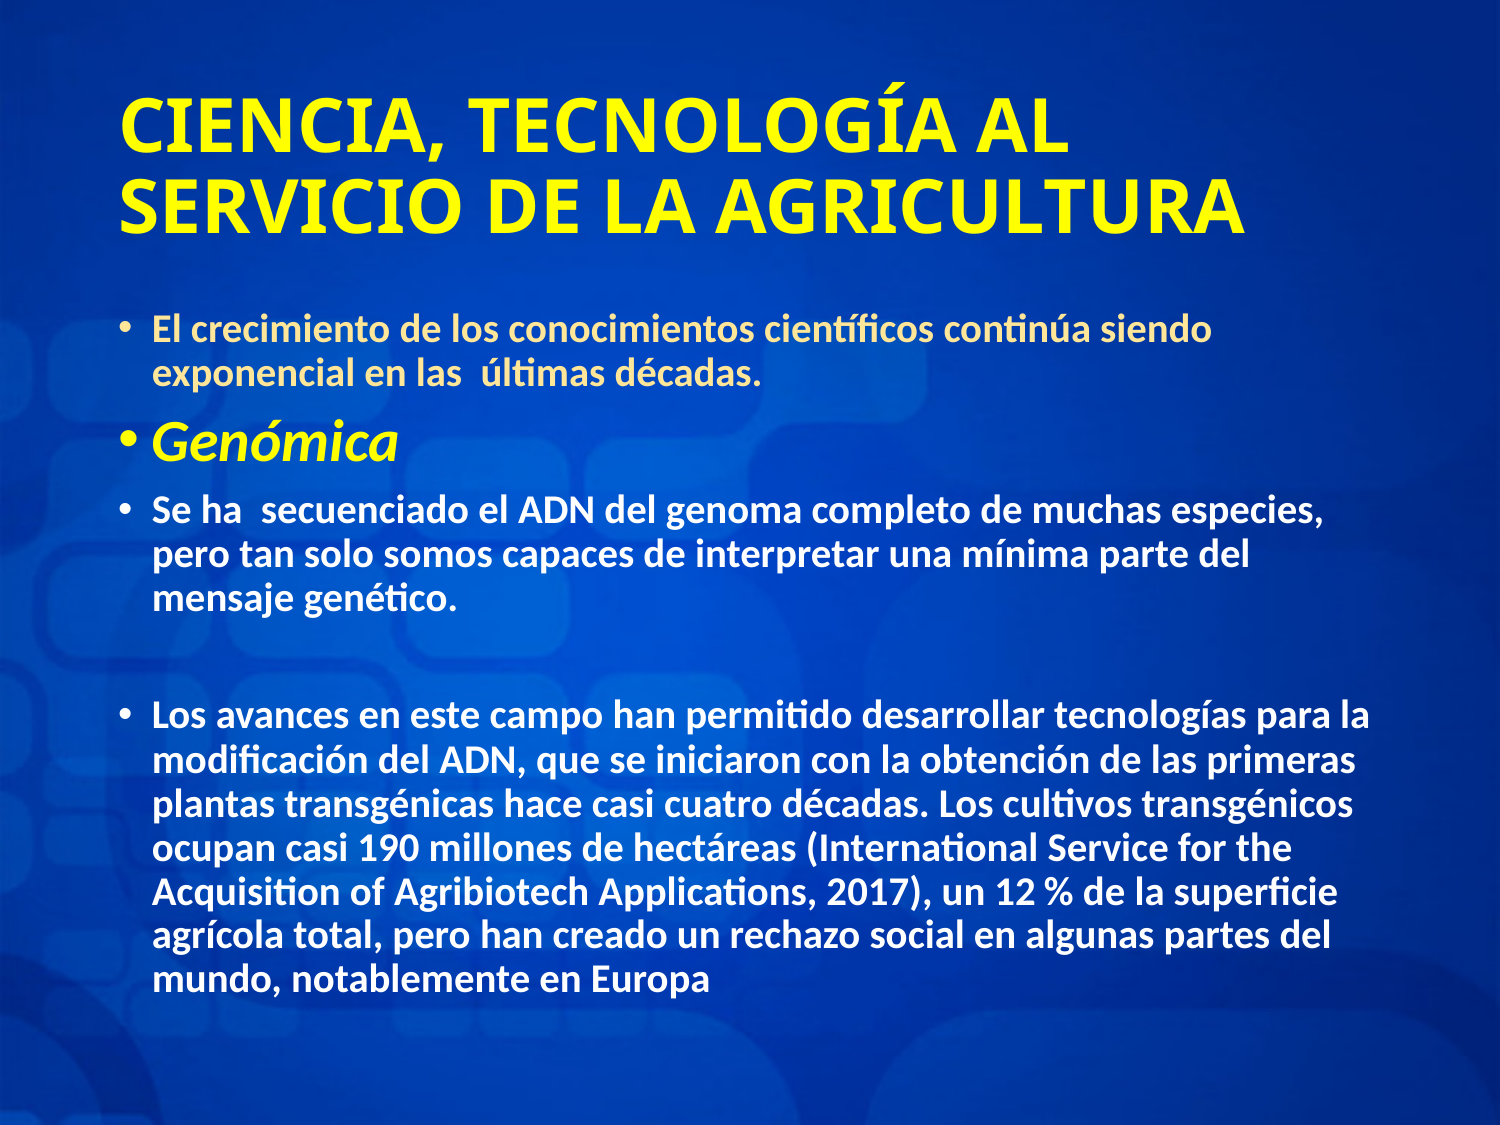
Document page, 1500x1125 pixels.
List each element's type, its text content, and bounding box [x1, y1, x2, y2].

picture [0, 0, 1500, 1125]
title CIENCIA, TECNOLOGÍA AL SERVICIO DE LA AGRICULTURA [103, 59, 1397, 278]
list El crecimiento de los conocimientos científicos continúa siendo exponencial en las últimas décadas. Genómica Se ha secuenciado el ADN del genoma completo de muchas especies, pero tan solo somos capaces de interpretar una mínima parte del mensaje genético. Los avances en este campo han permitido desarrollar tecnologías para la modificación del ADN, que se iniciaron con la obtención de las primeras plantas transgénicas hace casi cuatro décadas. Los cultivos transgénicos ocupan casi 190 millones de hectáreas (International Service for the Acquisition of Agribiotech Applications, 2017), un 12 % de la superficie agrícola total, pero han creado un rechazo social en algunas partes del mundo, notablemente en Europa [103, 299, 1397, 1014]
